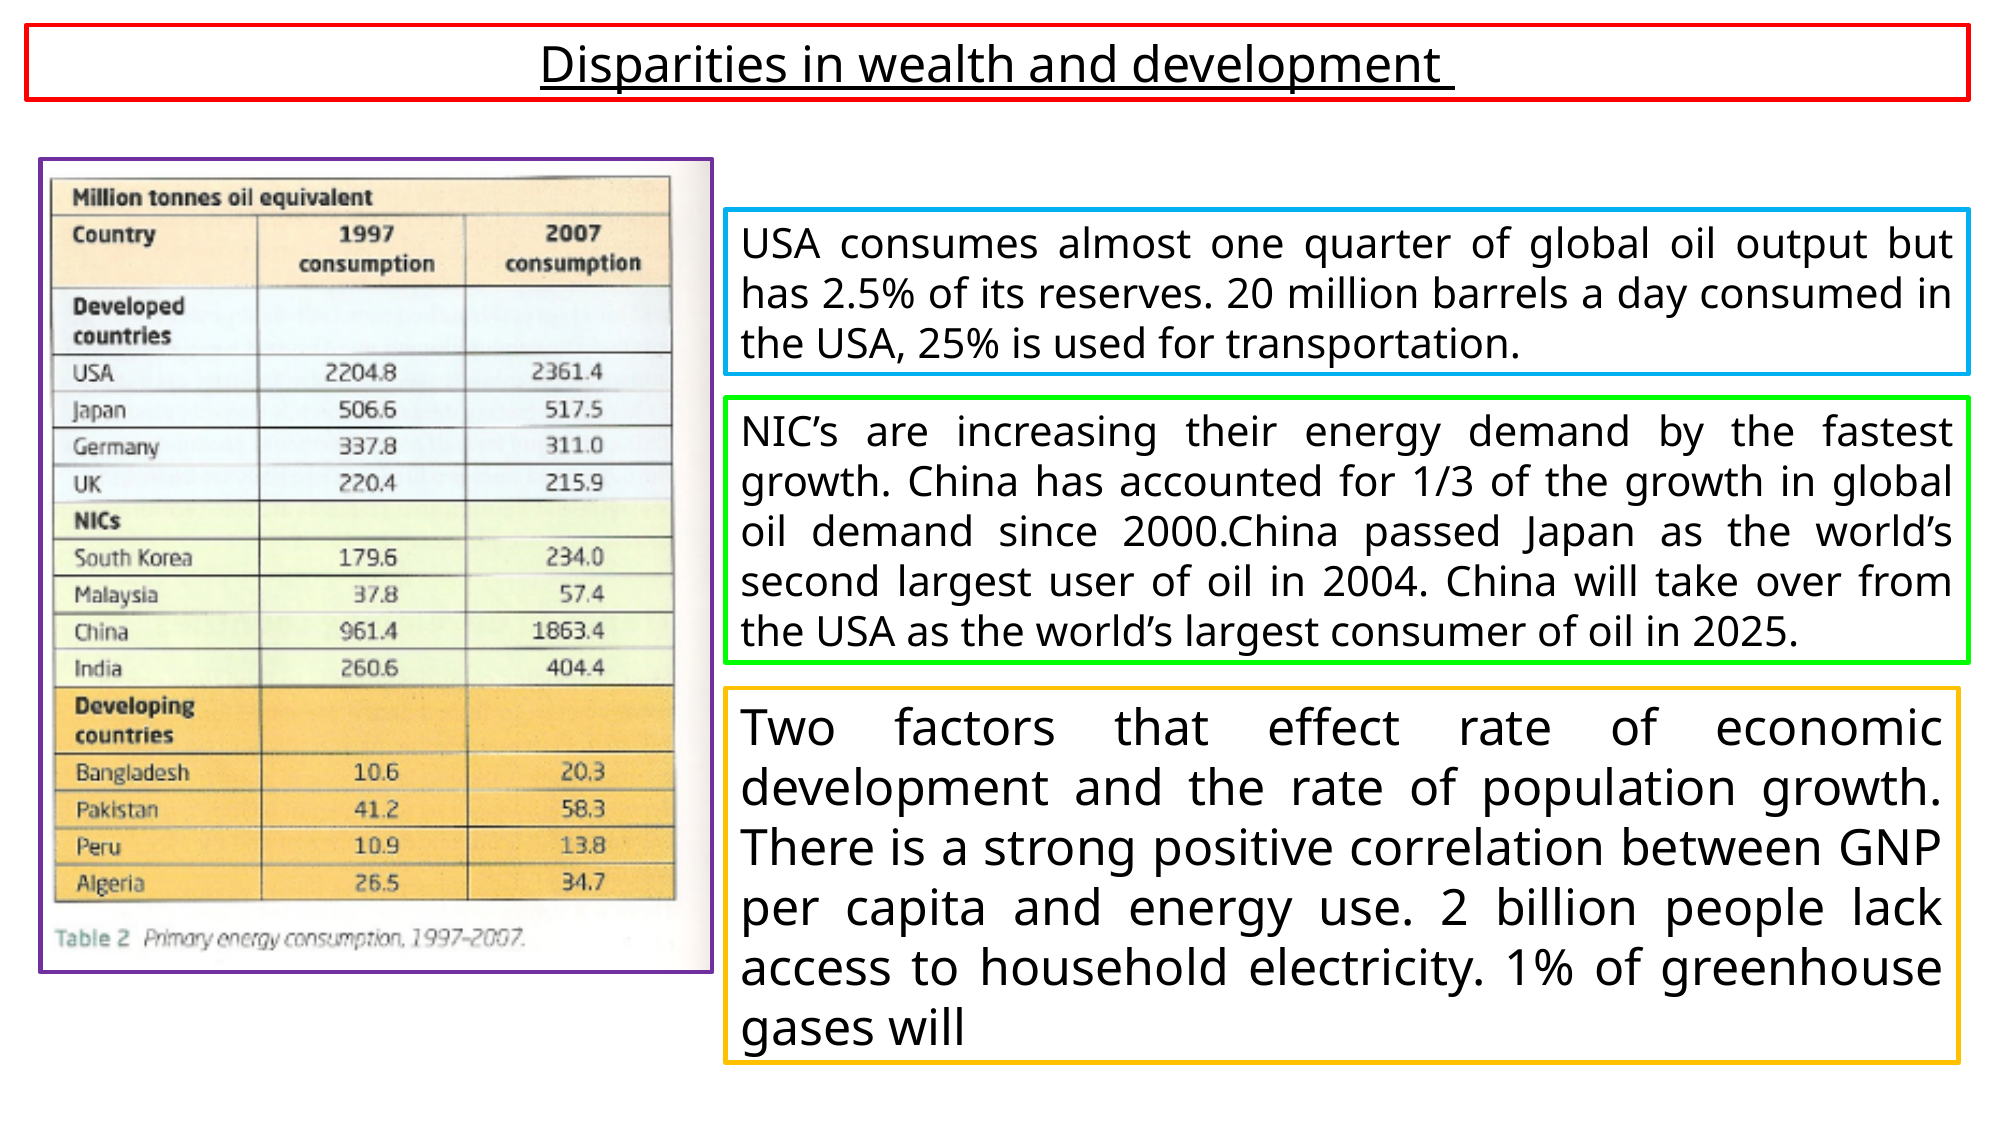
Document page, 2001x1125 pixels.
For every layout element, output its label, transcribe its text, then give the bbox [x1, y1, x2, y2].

text_box Two factors that effect rate of economic development and the rate of population growth. There is a strong positive correlation between GNP per capita and energy use. 2 billion people lack access to household electricity. 1% of greenhouse gases will [725, 688, 1959, 1063]
text_box Disparities in wealth and development [26, 24, 1969, 100]
picture [42, 161, 710, 970]
text_box USA consumes almost one quarter of global oil output but has 2.5% of its reserves. 20 million barrels a day consumed in the USA, 25% is used for transportation. [725, 209, 1969, 374]
text_box NIC’s are increasing their energy demand by the fastest growth. China has accounted for 1/3 of the growth in global oil demand since 2000.China passed Japan as the world’s second largest user of oil in 2004. China will take over from the USA as the world’s largest consumer of oil in 2025. [725, 397, 1969, 663]
